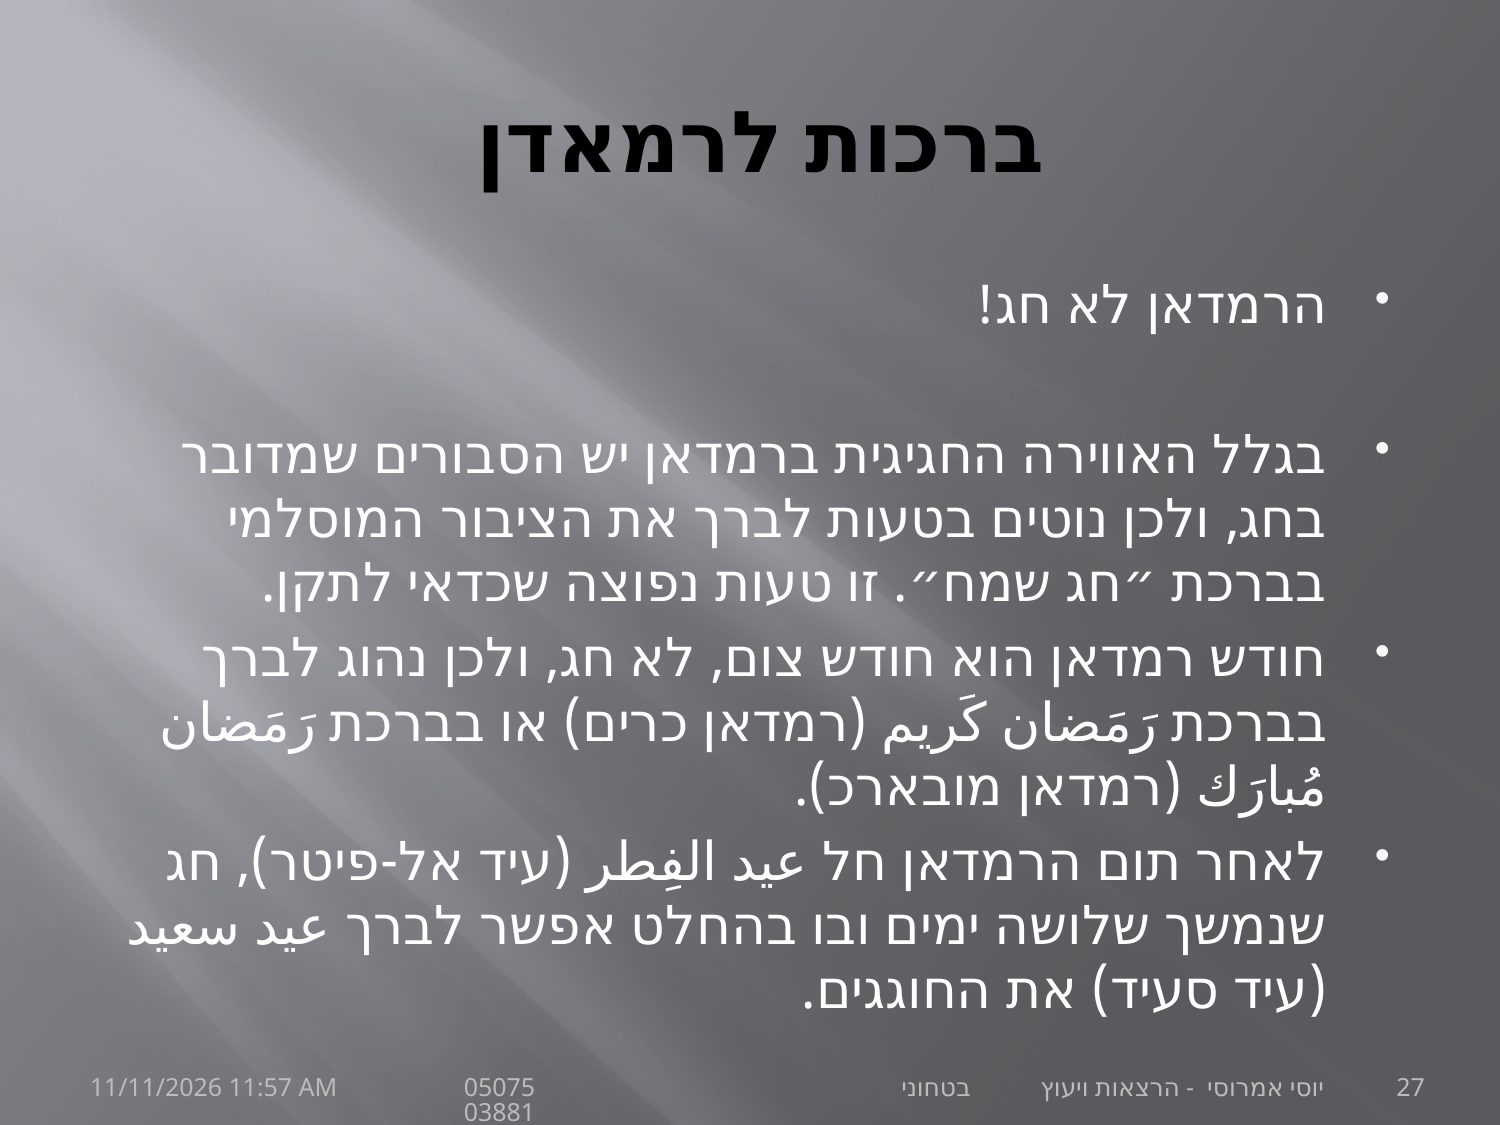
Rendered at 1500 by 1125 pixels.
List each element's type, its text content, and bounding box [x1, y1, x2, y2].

slide_number 30 ספטמבר 21 [75, 1052, 425, 1113]
title ברכות לרמאדן [75, 45, 1425, 233]
footer יוסי אמרוסי - הרצאות ויעוץ בטחוני 0507503881 [512, 1052, 988, 1113]
slide_number 27 [1299, 1052, 1425, 1113]
list הרמדאן לא חג! בגלל האווירה החגיגית ברמדאן יש הסבורים שמדובר בחג, ולכן נוטים בטעות לברך את הציבור המוסלמי בברכת ״חג שמח״. זו טעות נפוצה שכדאי לתקן. חודש רמדאן הוא חודש צום, לא חג, ולכן נהוג לברך בברכת رَمَضان كَريم (רמדאן כרים) או בברכת رَمَضان مُبارَك (רמדאן מובארכ). לאחר תום הרמדאן חל عيد الفِطر (עיד אל-פיטר), חג שנמשך שלושה ימים ובו בהחלט אפשר לברך عيد سعيد (עיד סעיד) את החוגגים. [75, 262, 1425, 1035]
